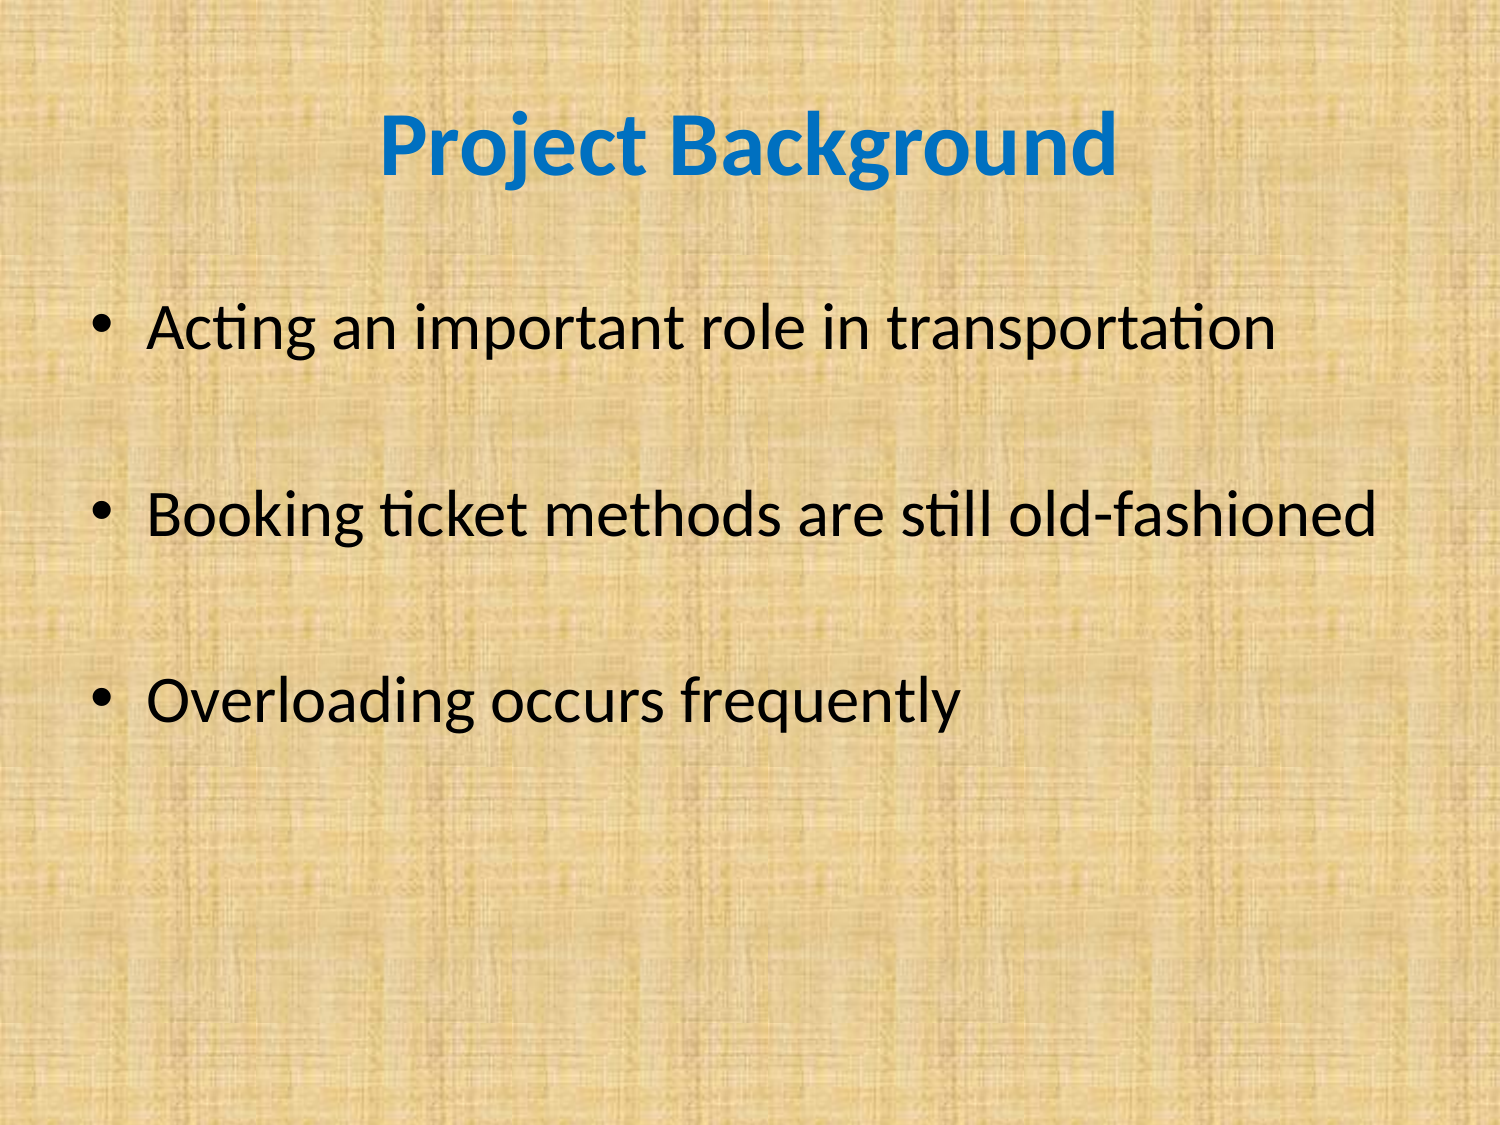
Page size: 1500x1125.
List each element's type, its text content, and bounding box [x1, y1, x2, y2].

list Acting an important role in transportation Booking ticket methods are still old-fashioned Overloading occurs frequently [75, 275, 1425, 1048]
title Project Background [75, 45, 1425, 233]
picture [0, 0, 1500, 1125]
